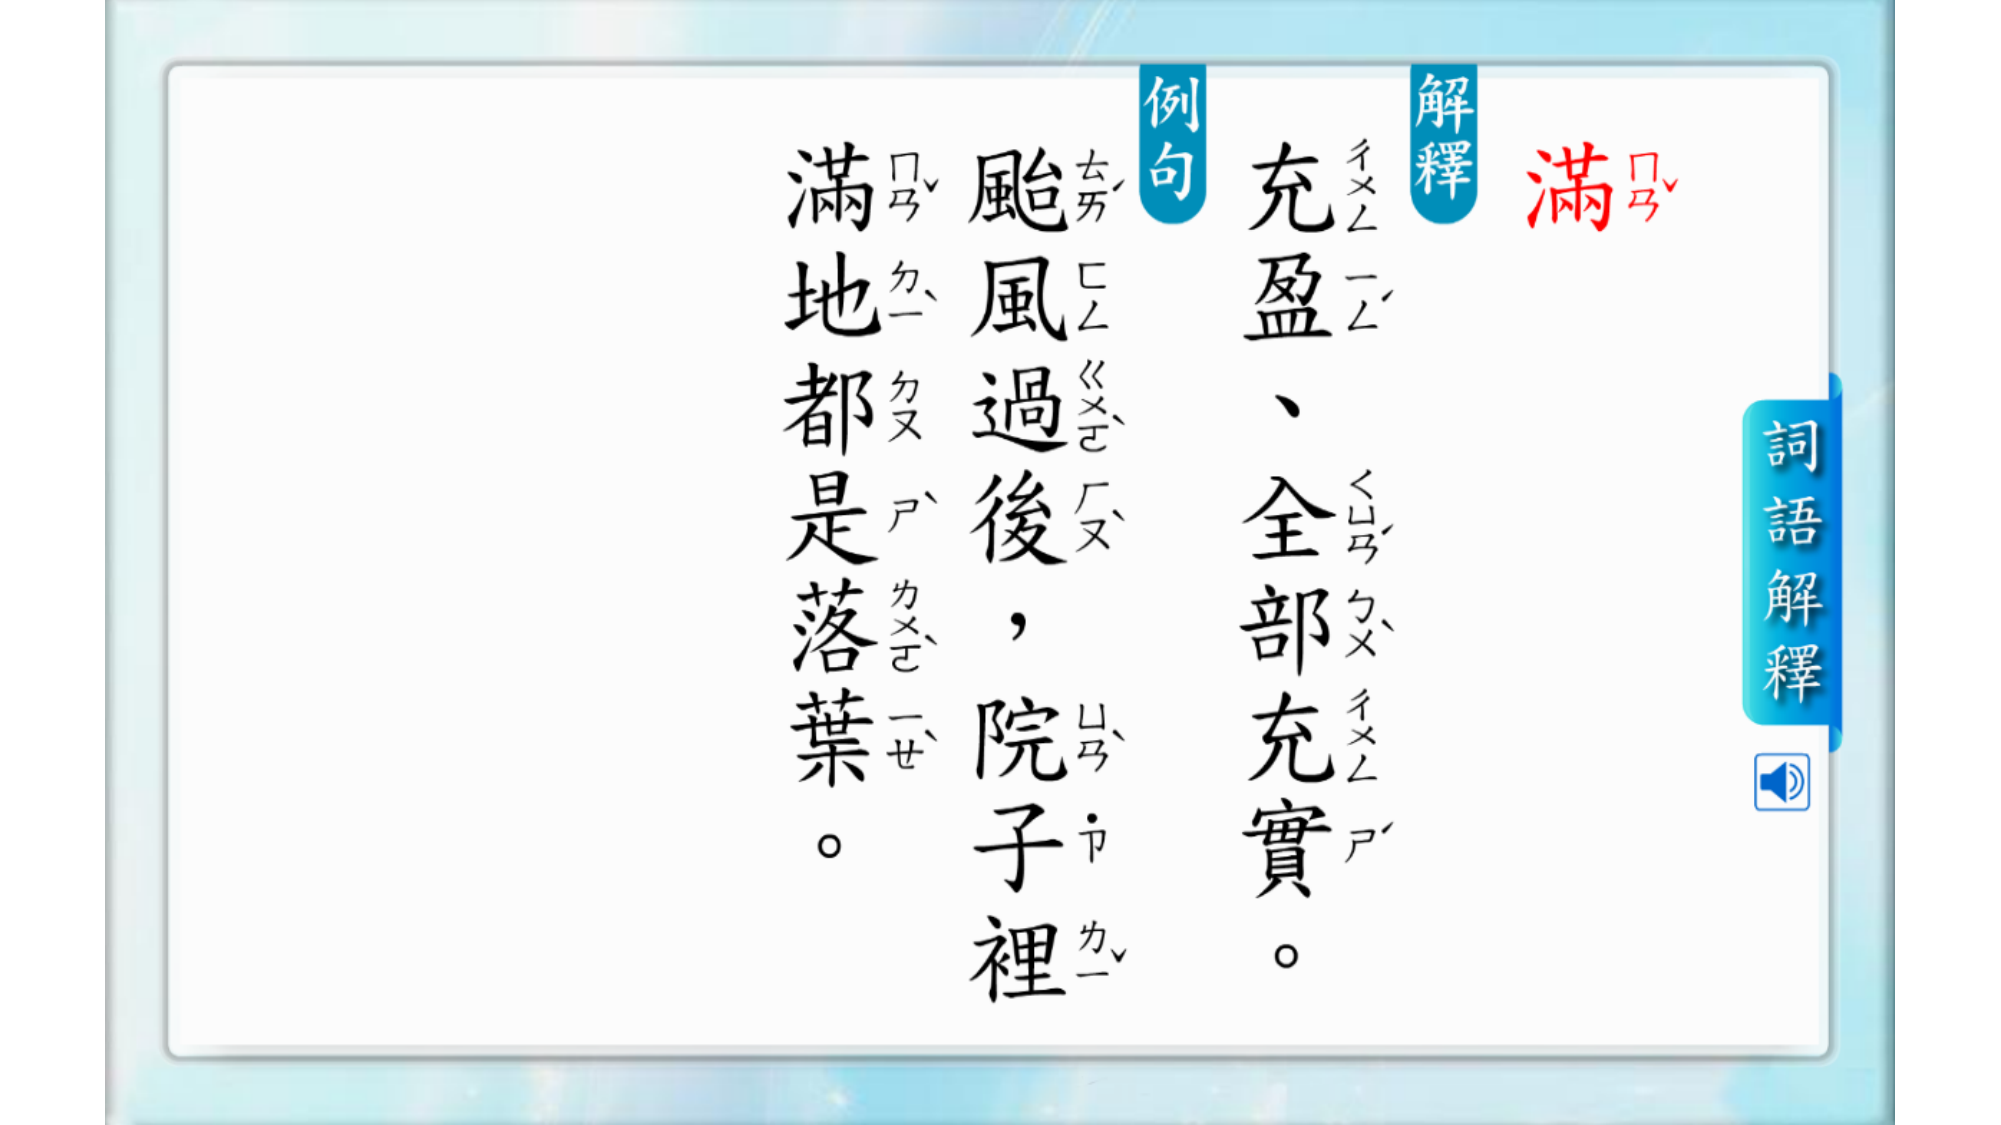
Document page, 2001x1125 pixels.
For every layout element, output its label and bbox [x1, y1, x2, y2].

picture [105, 0, 1895, 1125]
